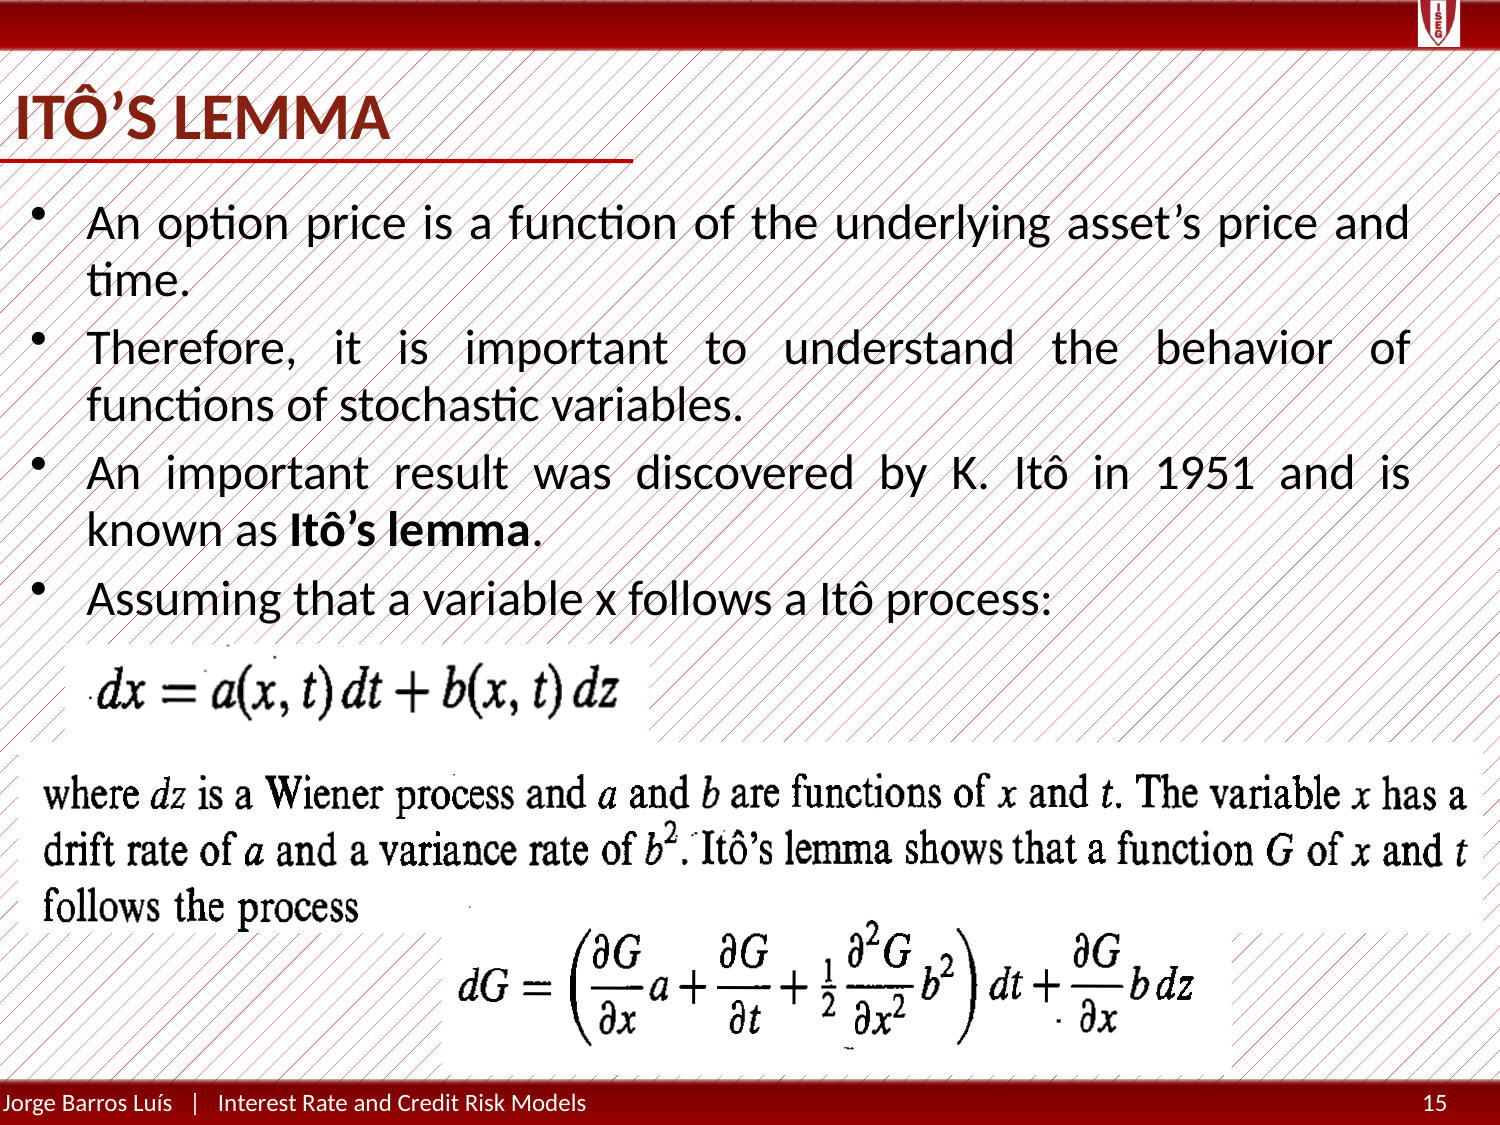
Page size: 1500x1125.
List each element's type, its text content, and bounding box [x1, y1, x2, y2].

text_box An option price is a function of the underlying asset’s price and time. Therefore, it is important to understand the behavior of functions of stochastic variables. An important result was discovered by K. Itô in 1951 and is known as Itô’s lemma. Assuming that a variable x follows a Itô process: [14, 938, 1427, 1120]
picture [1417, 0, 1461, 47]
text_box An option price is a function of the underlying asset’s price and time. Therefore, it is important to understand the behavior of functions of stochastic variables. An important result was discovered by K. Itô in 1951 and is known as Itô’s lemma. Assuming that a variable x follows a Itô process: [14, 185, 1427, 743]
picture [17, 644, 1484, 1076]
title Itô’s Lemma [0, 54, 1442, 161]
